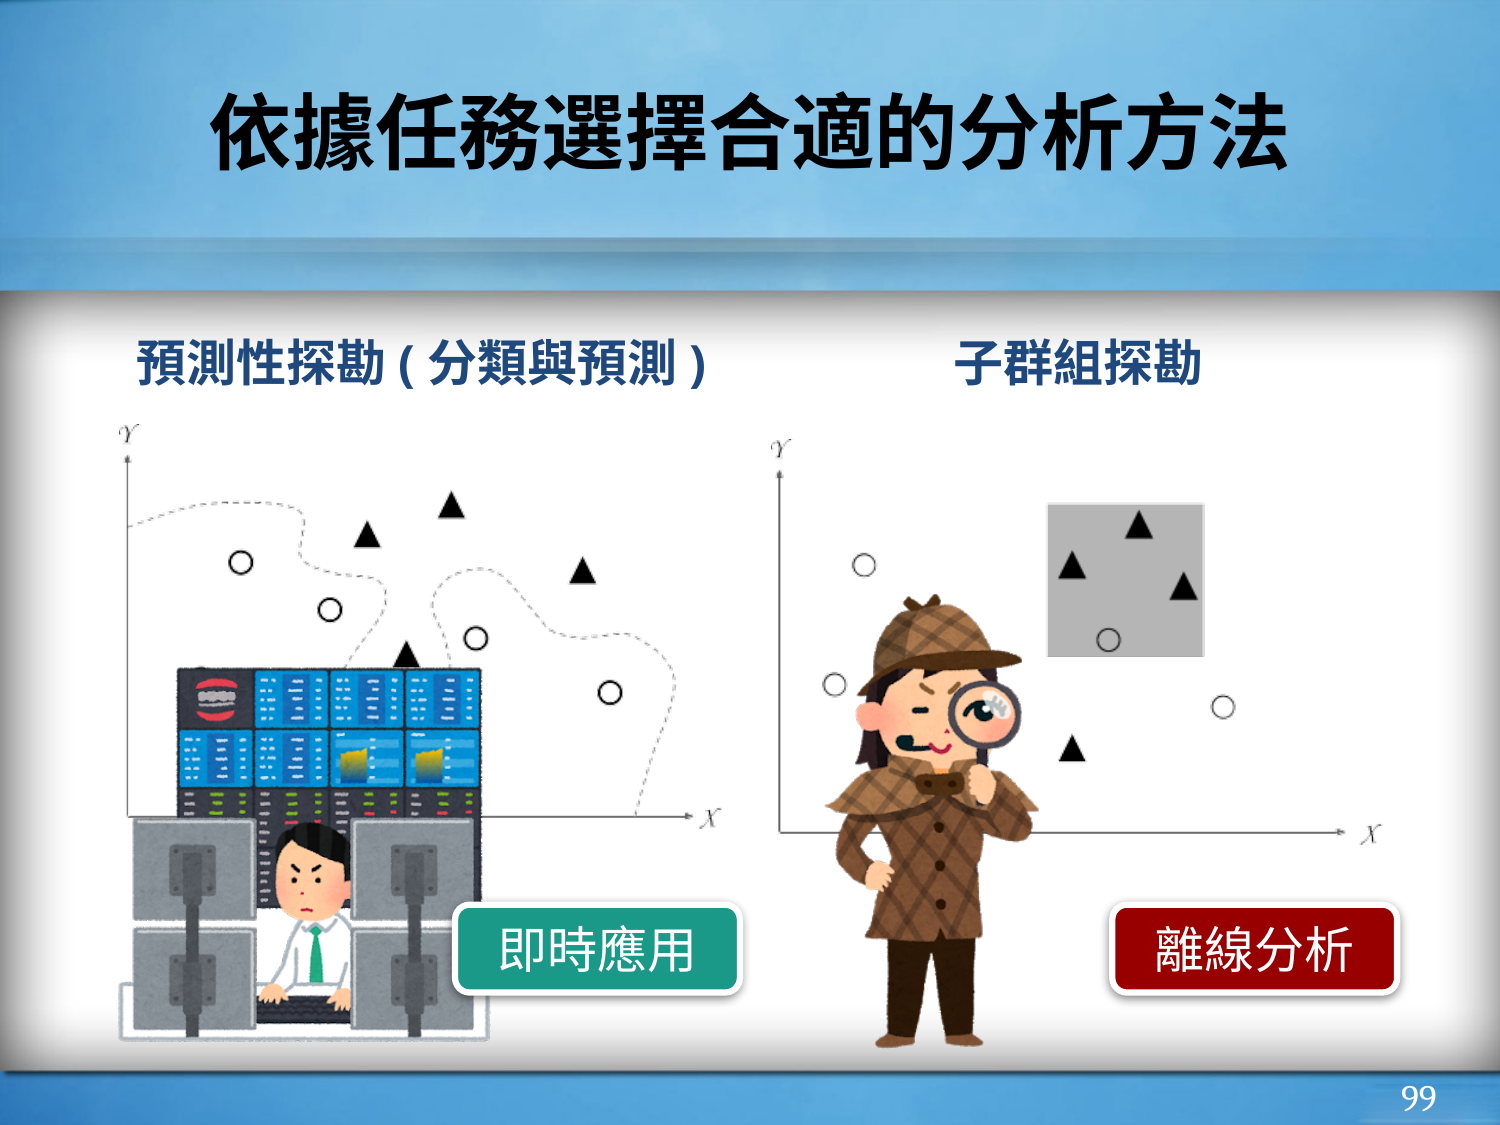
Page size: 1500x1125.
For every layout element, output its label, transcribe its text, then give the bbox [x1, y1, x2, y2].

subtitle 預測性探勘(分類與預測) [103, 307, 740, 403]
text_box 離線分析 [1112, 904, 1398, 993]
title 依據任務選擇合適的分析方法 [78, 27, 1422, 232]
slide_number ‹#› [1350, 1074, 1488, 1118]
subtitle 子群組探勘 [759, 307, 1397, 403]
text_box 即時應用 [517, 904, 740, 993]
picture [0, 0, 1500, 1125]
